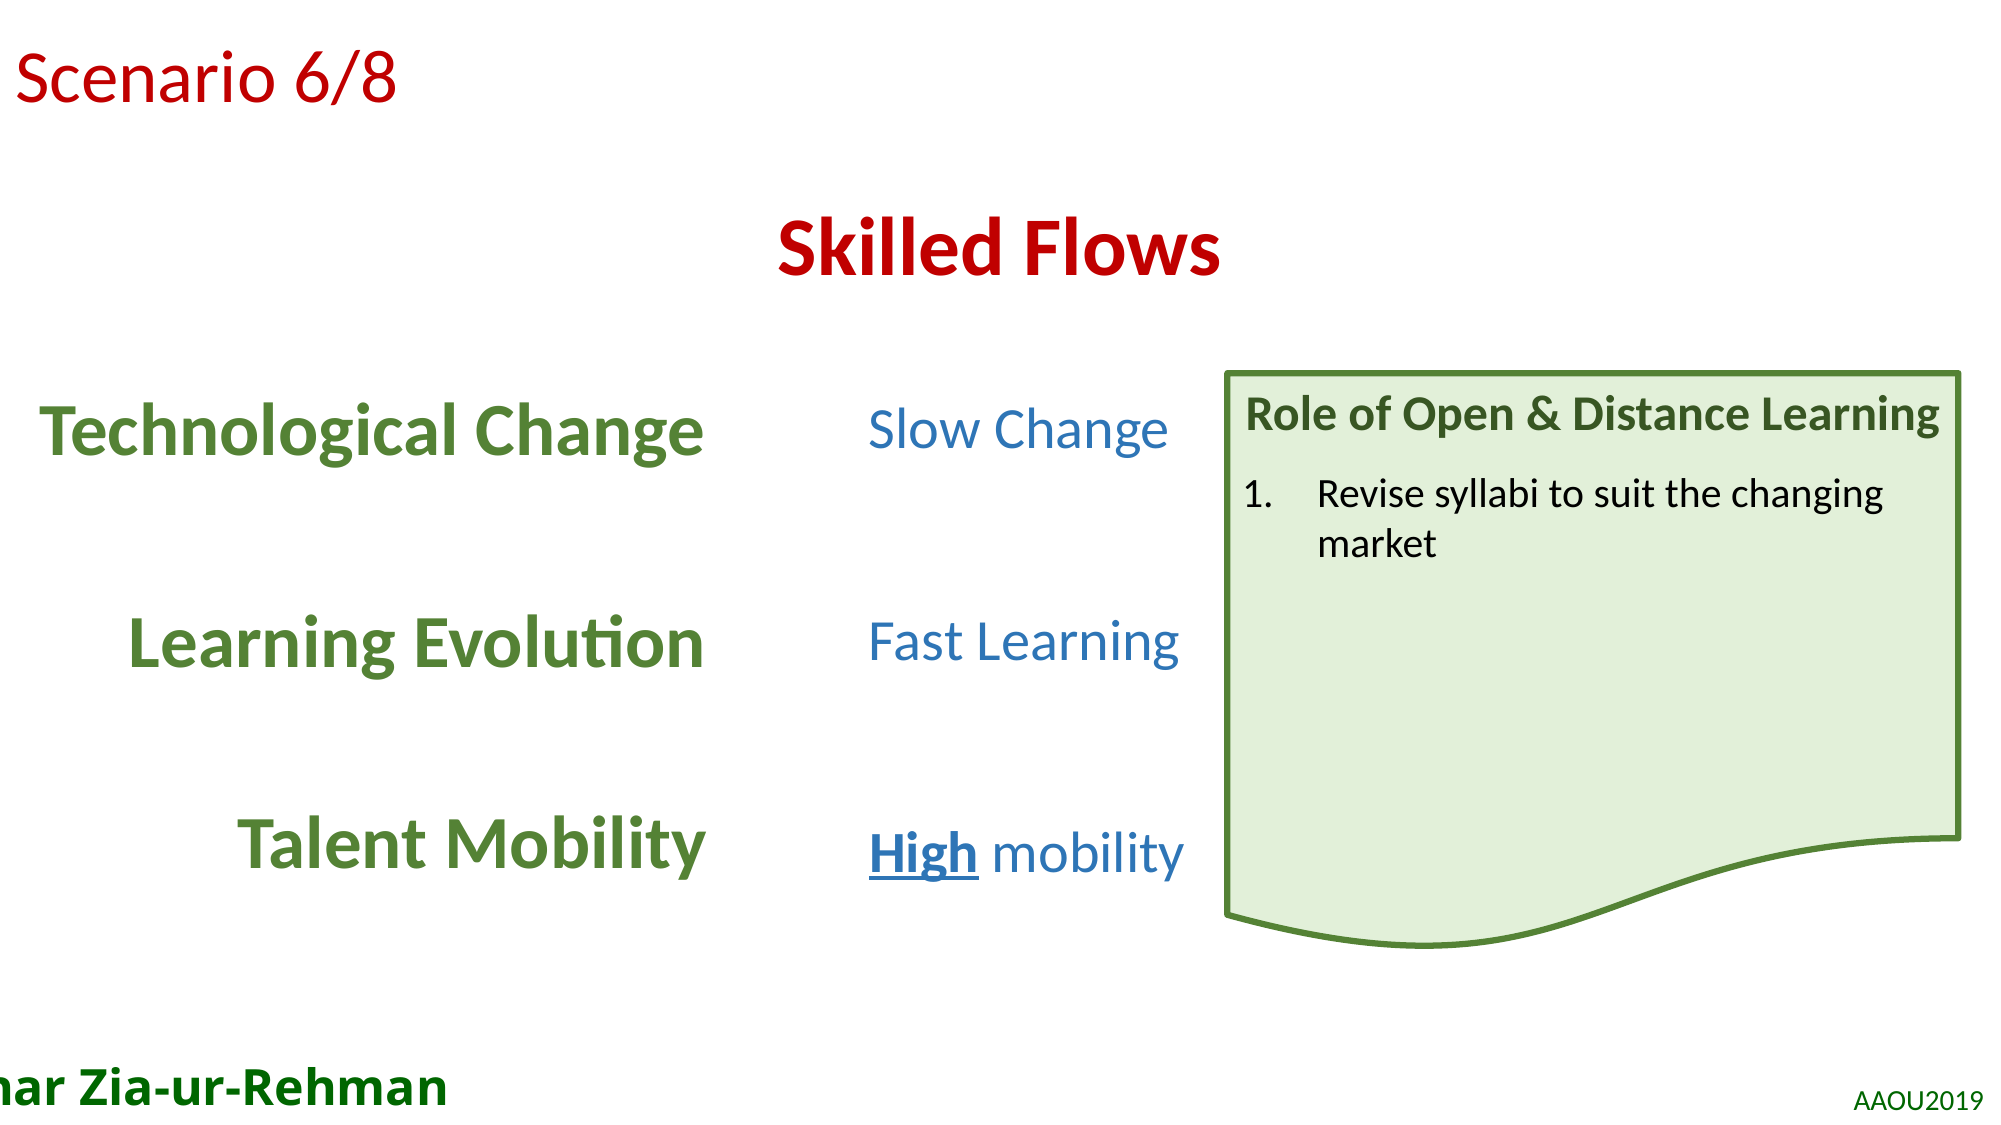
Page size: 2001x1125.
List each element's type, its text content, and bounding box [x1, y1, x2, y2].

text_box Azhar Zia-ur-Rehman [0, 1047, 464, 1123]
text_box Learning Evolution [114, 584, 722, 690]
text_box Role of Open & Distance Learning Revise syllabi to suit the changing market [1227, 373, 1959, 946]
text_box Technological Change [24, 373, 722, 478]
text_box Slow Change [854, 383, 1186, 468]
text_box Fast Learning [854, 594, 1196, 680]
title Scenario 6/8 [0, 3, 1514, 154]
text_box High mobility [854, 806, 1201, 892]
text_box AAOU2019 [1838, 1074, 1999, 1124]
text_box Talent Mobility [222, 786, 723, 892]
text_box Skilled Flows [762, 184, 1237, 300]
